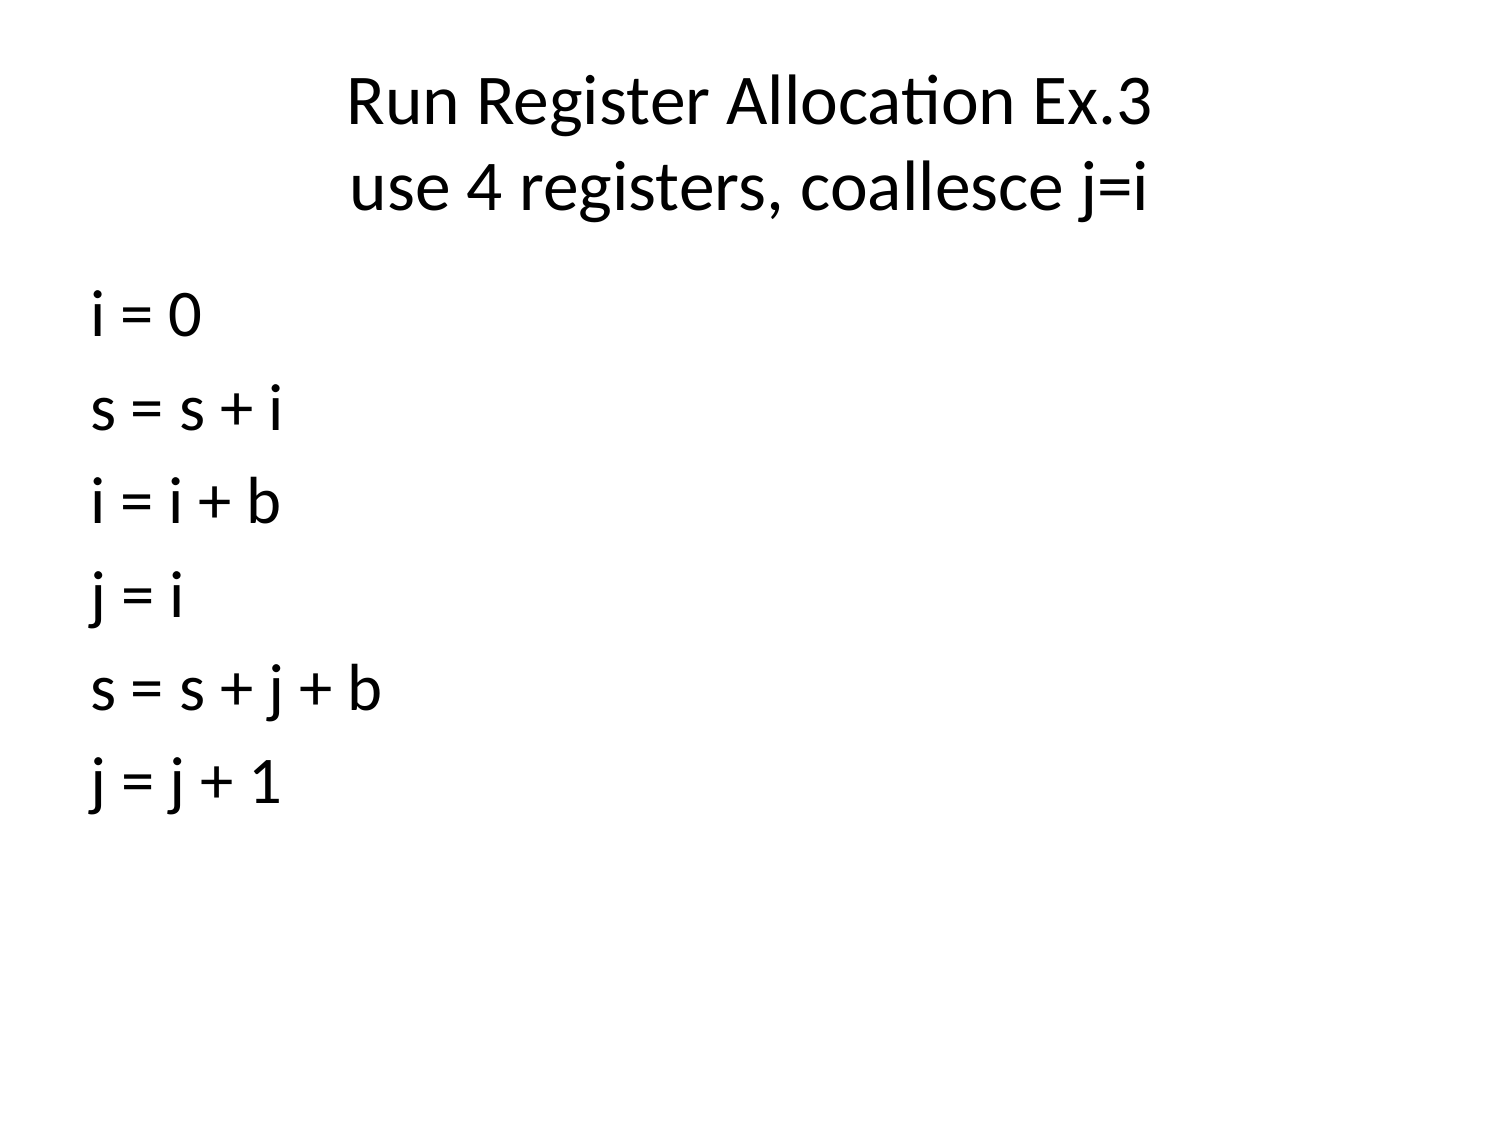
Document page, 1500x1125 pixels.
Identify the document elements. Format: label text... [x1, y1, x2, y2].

list i = 0 s = s + i i = i + b j = i s = s + j + b j = j + 1 [75, 262, 1425, 1005]
title Run Register Allocation Ex.3 use 4 registers, coallesce j=i [75, 45, 1425, 233]
